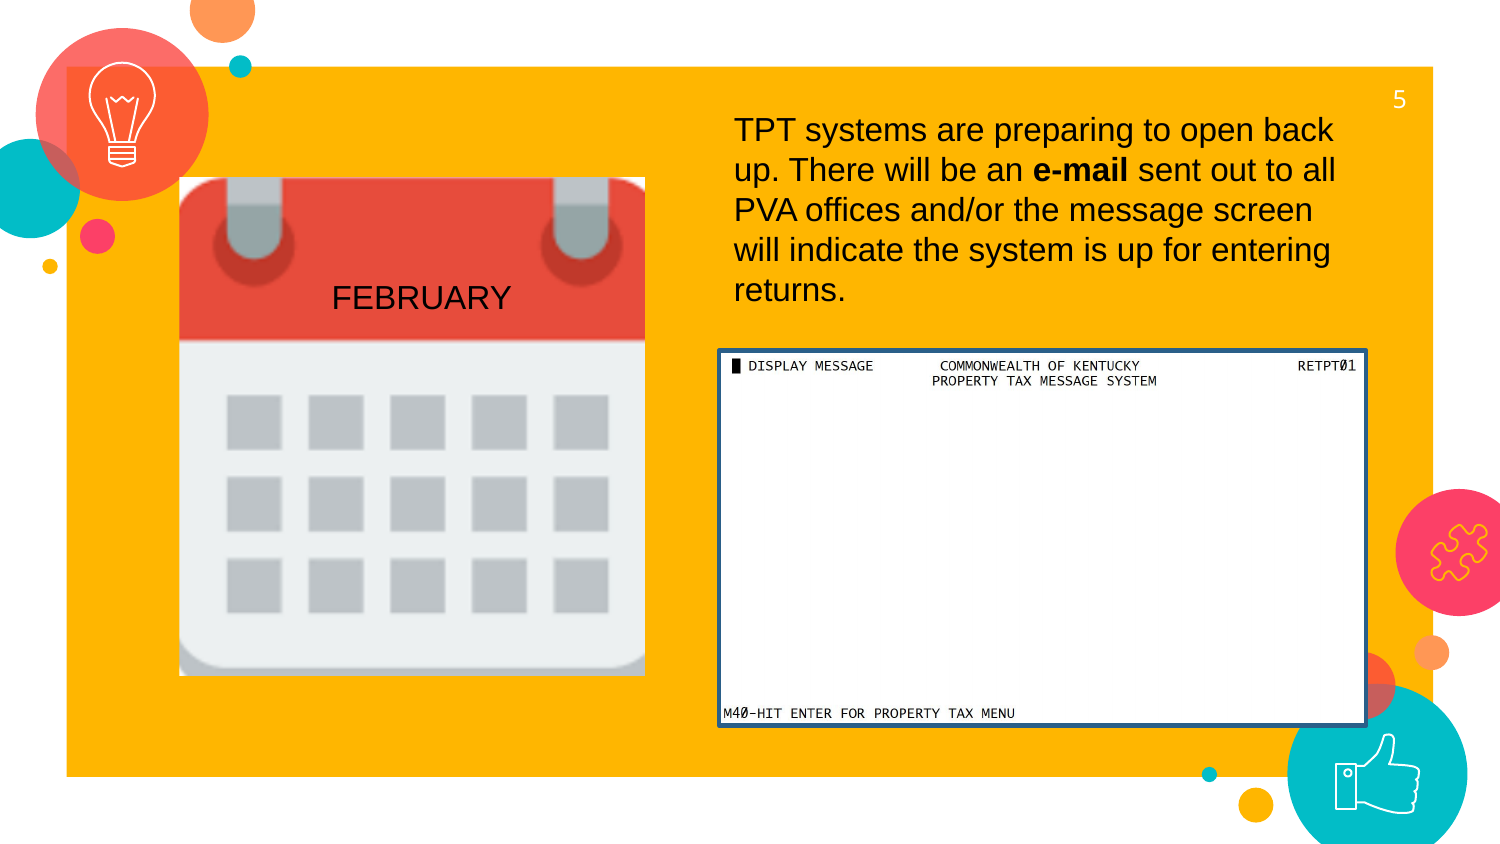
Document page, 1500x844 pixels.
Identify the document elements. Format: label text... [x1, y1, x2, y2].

text_box [717, 348, 1368, 728]
picture [179, 177, 646, 677]
slide_number 5 [1331, 68, 1422, 134]
text_box TPT systems are preparing to open back up. There will be an e-mail sent out to all PVA offices and/or the message screen will indicate the system is up for entering returns. [718, 100, 1367, 348]
